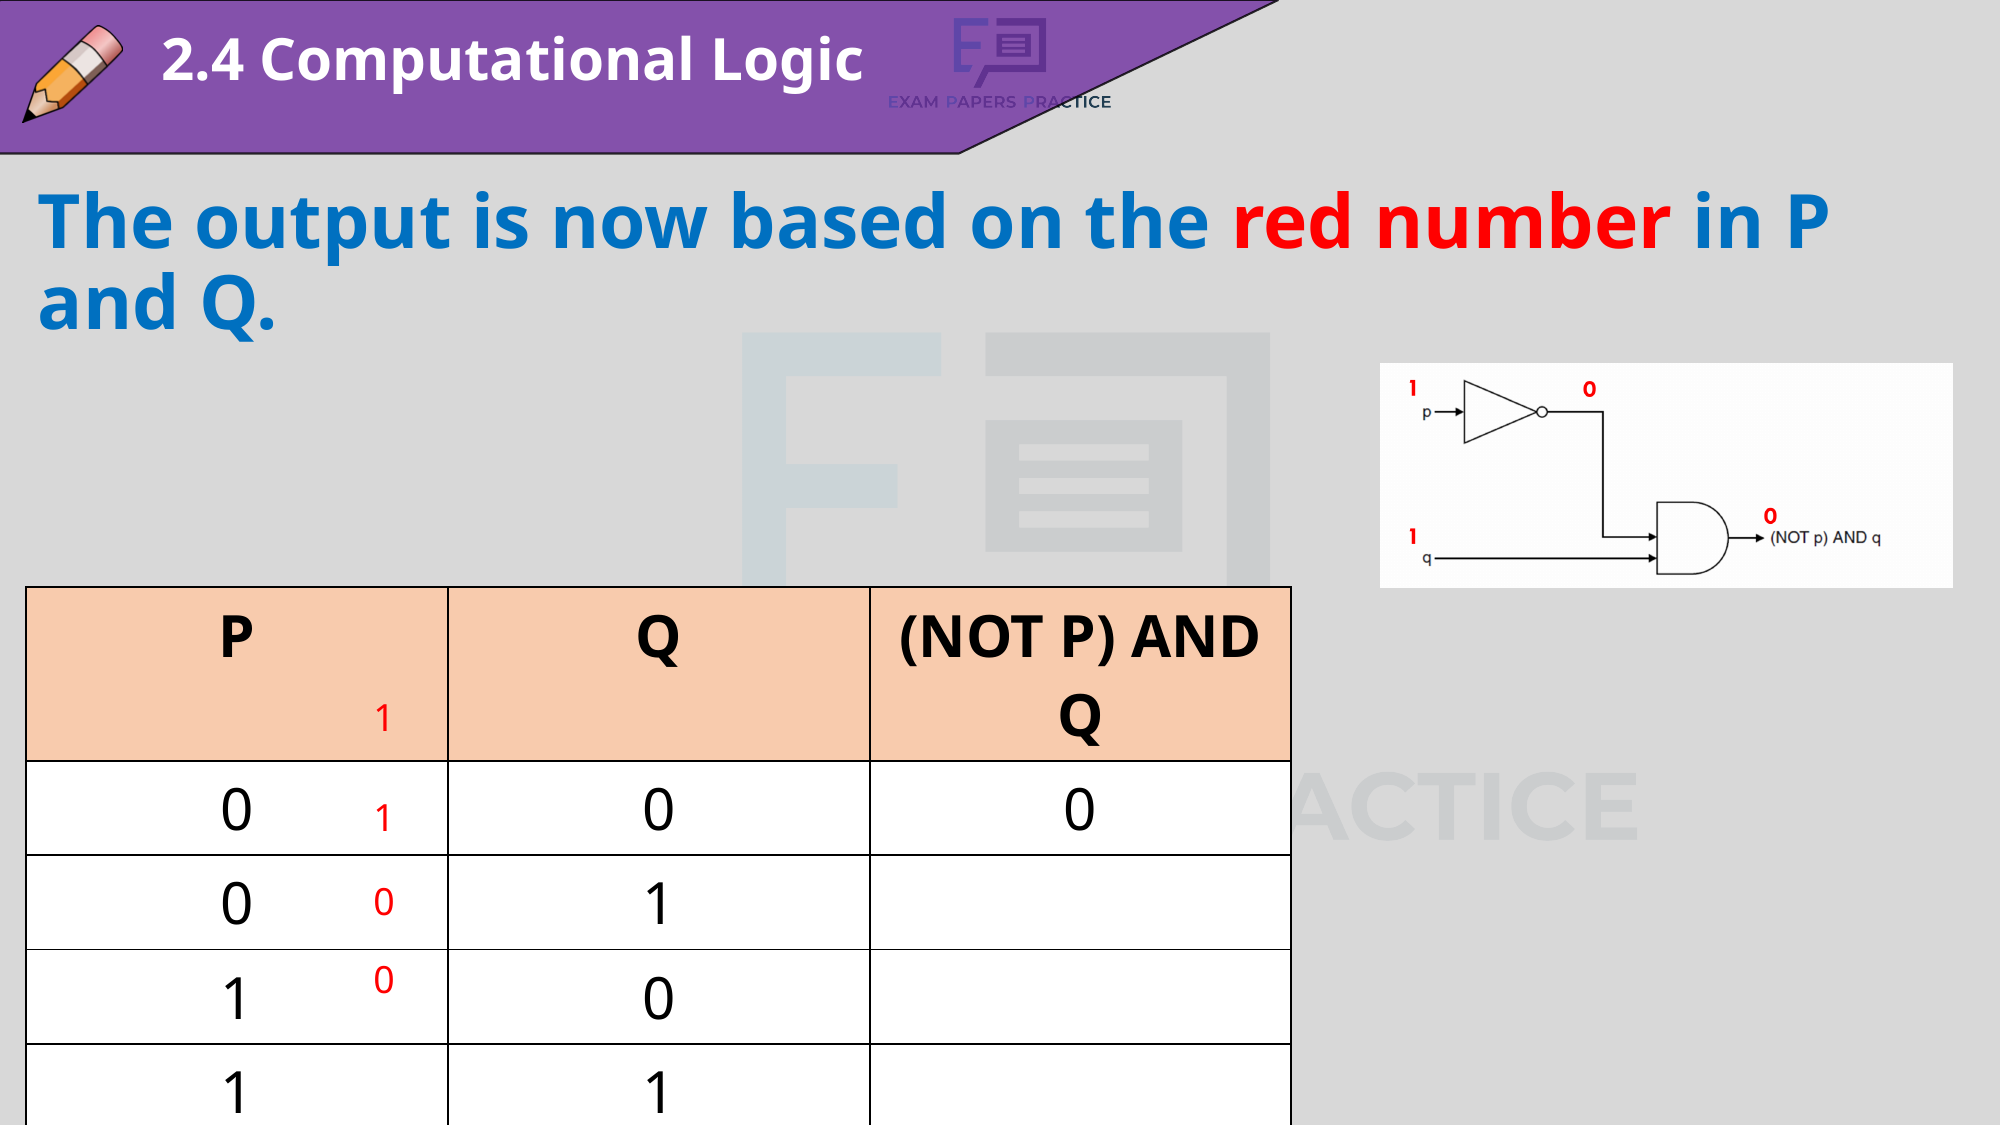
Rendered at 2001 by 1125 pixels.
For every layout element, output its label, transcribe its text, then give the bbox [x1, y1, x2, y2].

text_box 0 [358, 948, 435, 1008]
table_cell 1 [449, 856, 869, 949]
table_cell 1 [449, 1045, 869, 1125]
text_box 1 [358, 786, 435, 847]
table_header Q [449, 588, 869, 760]
table_cell 0 [27, 762, 447, 854]
table_cell 0 [449, 762, 869, 854]
table_cell [871, 1045, 1290, 1125]
text_box 1 [358, 686, 435, 747]
table_header P [27, 588, 447, 760]
table_cell [871, 950, 1290, 1043]
table_cell 1 [27, 1045, 447, 1125]
text_box 0 [358, 870, 435, 931]
table_header (NOT P) AND Q [871, 588, 1290, 760]
picture [22, 25, 123, 123]
table_cell [871, 856, 1290, 949]
table_cell 0 [449, 950, 869, 1043]
list The output is now based on the red number in P and Q. [22, 176, 1974, 1120]
table_cell 0 [27, 856, 447, 949]
table_cell 1 [27, 950, 447, 1043]
table_cell 0 [871, 762, 1290, 854]
picture [1380, 363, 1953, 588]
list 2.4 Computational Logic [146, 22, 960, 134]
